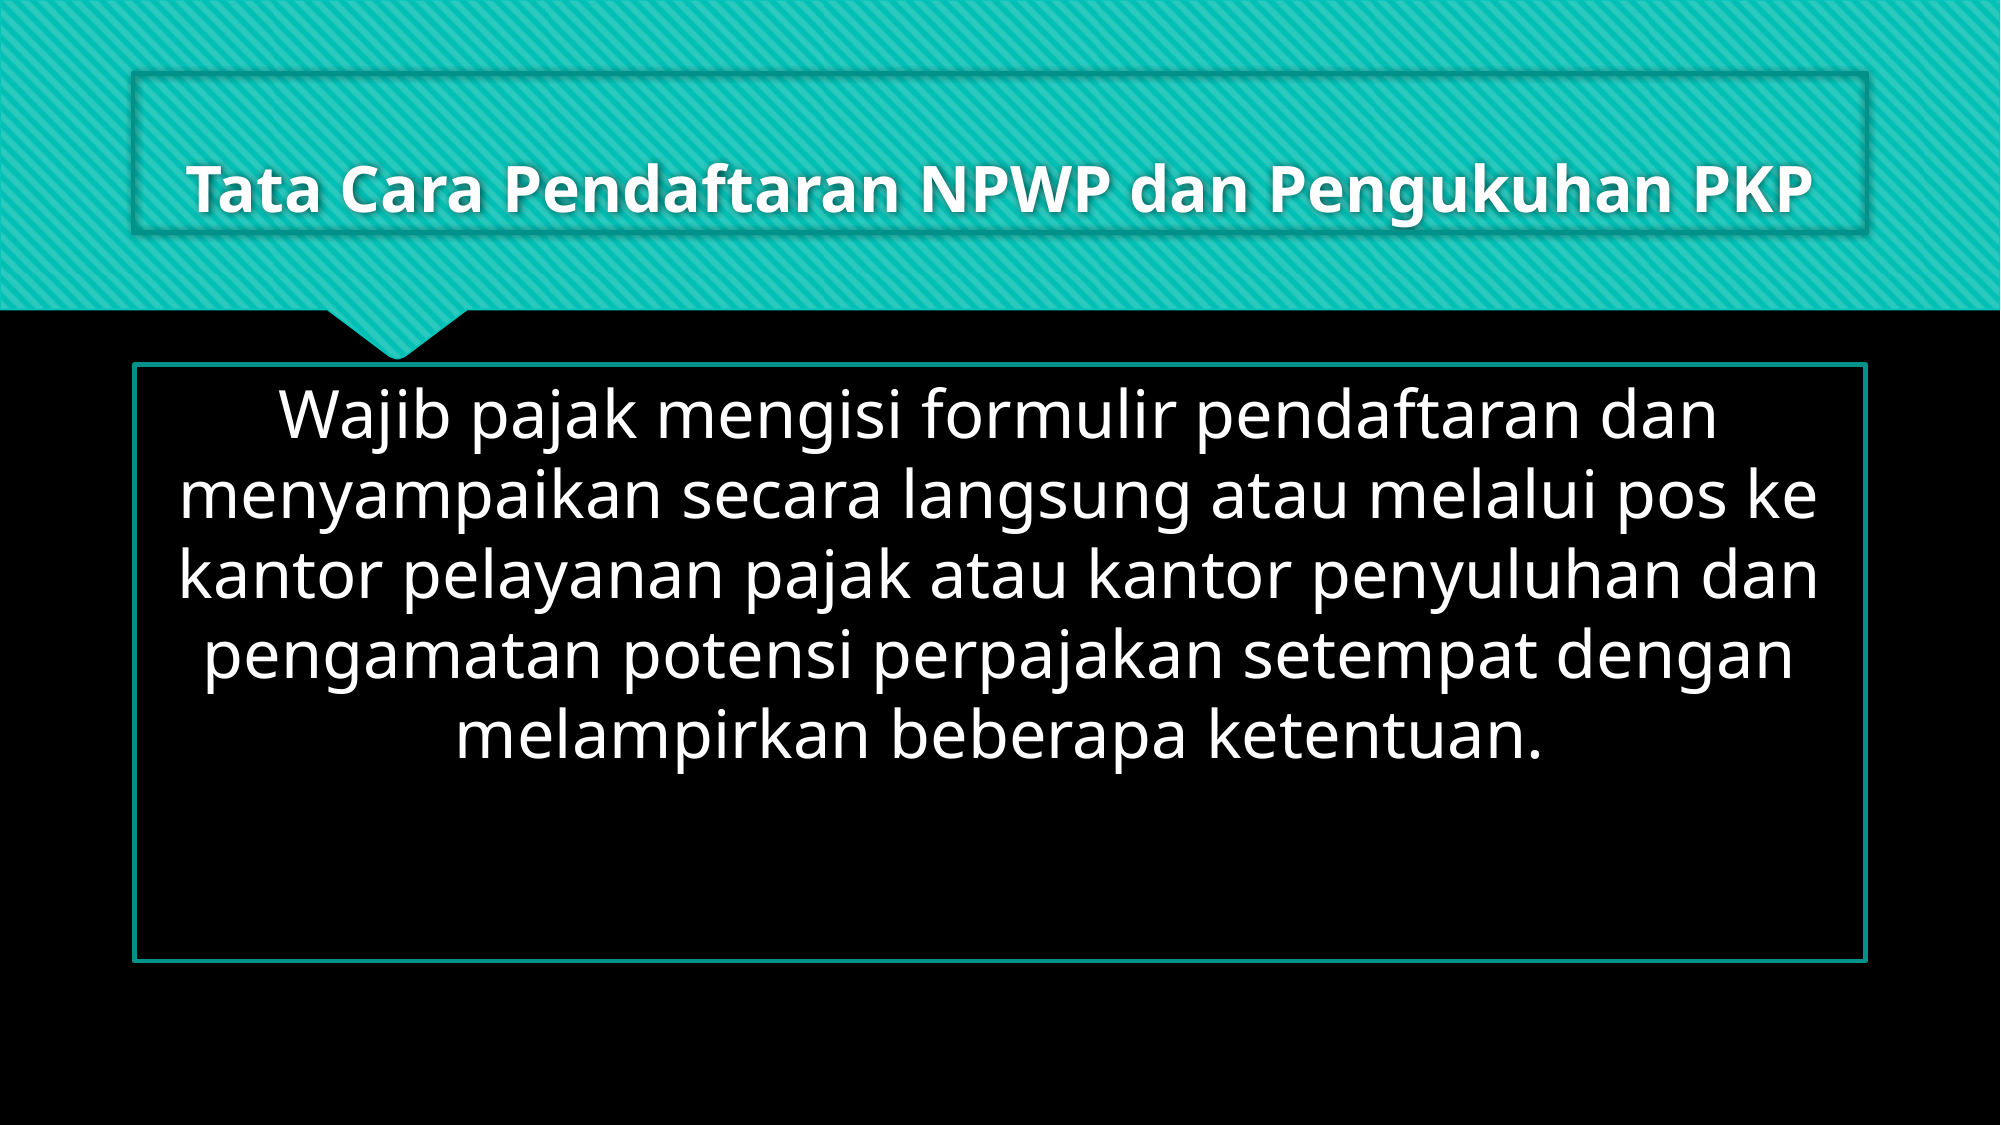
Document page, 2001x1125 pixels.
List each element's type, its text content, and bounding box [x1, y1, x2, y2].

title Tata Cara Pendaftaran NPWP dan Pengukuhan PKP [132, 73, 1868, 233]
list Wajib pajak mengisi formulir pendaftaran dan menyampaikan secara langsung atau melalui pos ke kantor pelayanan pajak atau kantor penyuluhan dan pengamatan potensi perpajakan setempat dengan melampirkan beberapa ketentuan. [134, 364, 1866, 962]
